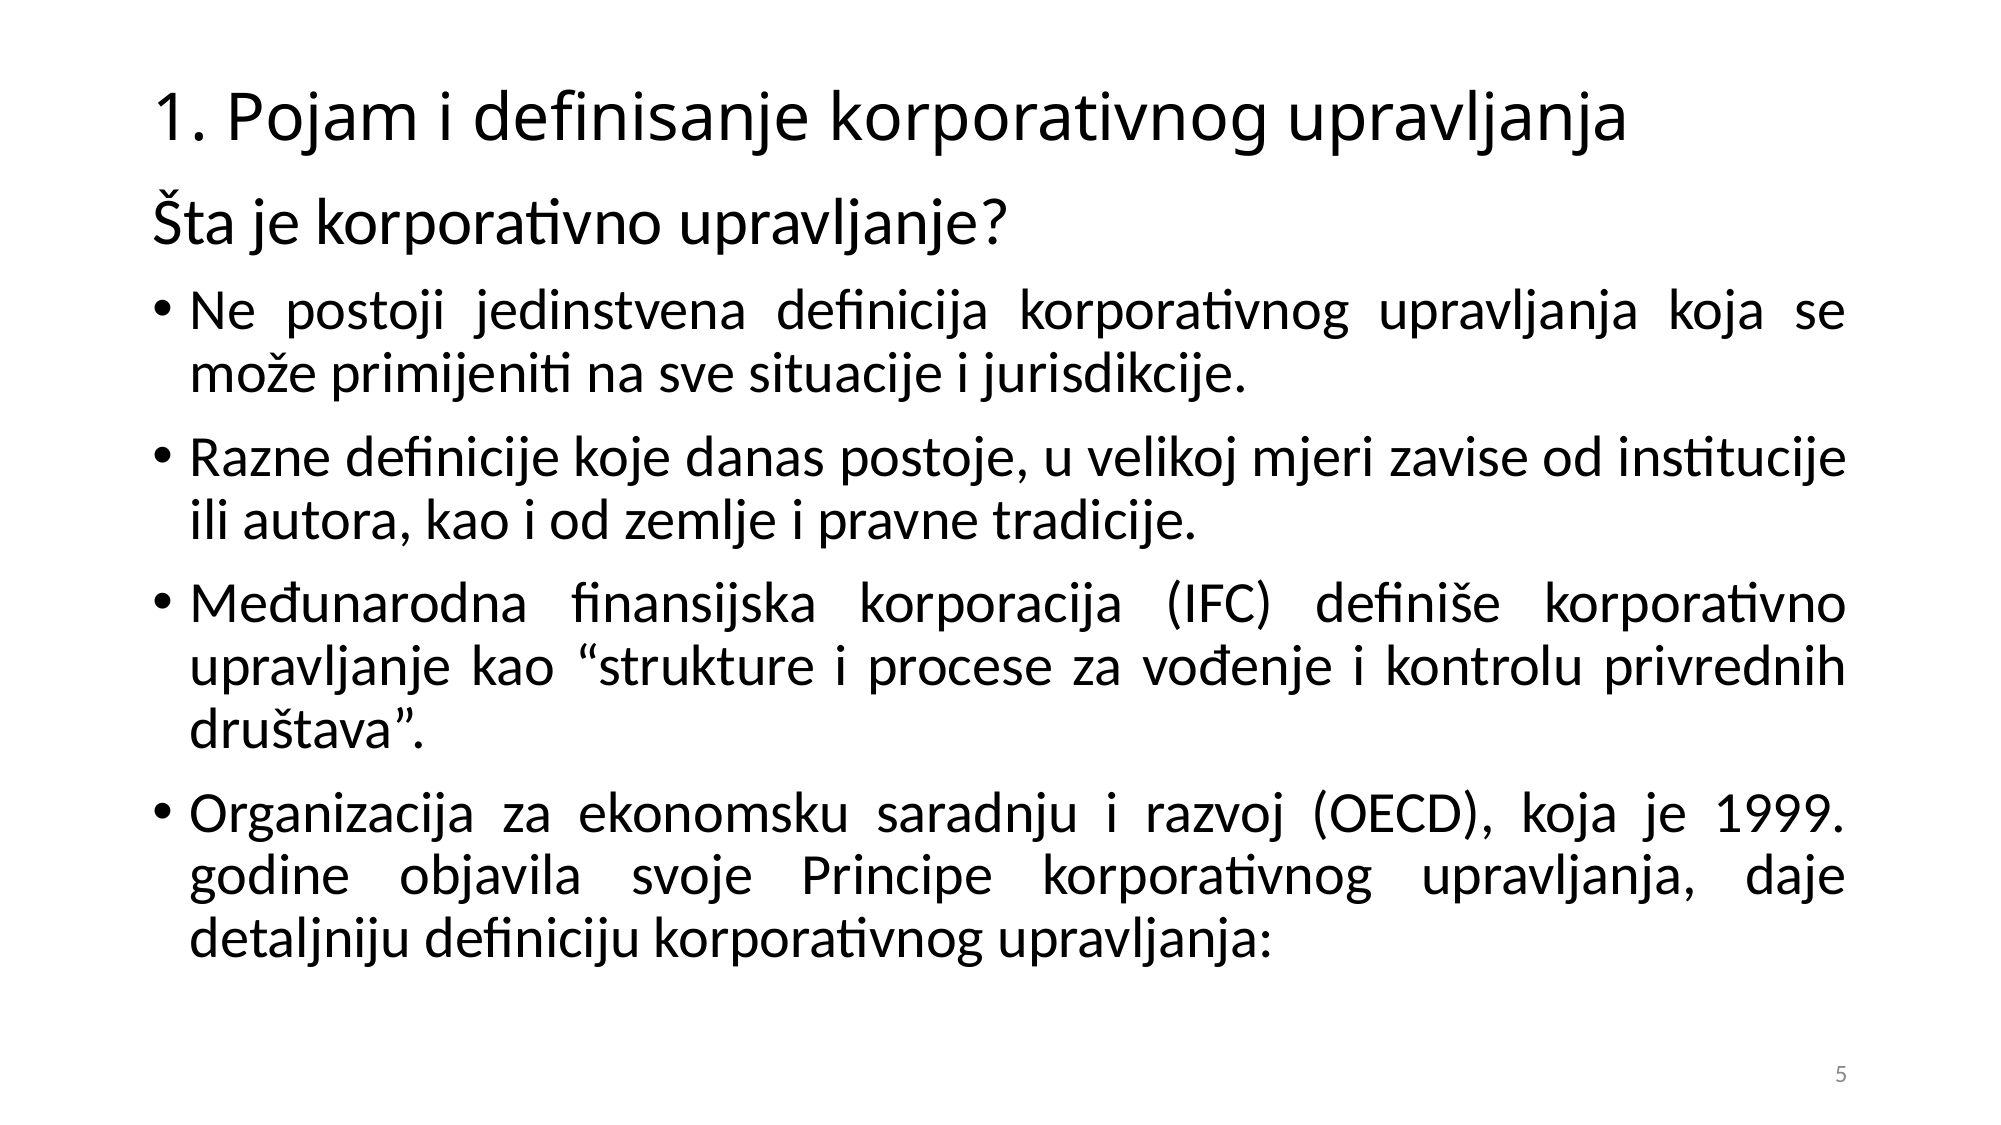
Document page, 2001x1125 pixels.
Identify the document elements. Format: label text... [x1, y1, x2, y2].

title 1. Pojam i definisanje korporativnog upravljanja [137, 59, 1863, 179]
slide_number 5 [1412, 1042, 1863, 1103]
list Šta je korporativno upravljanje? Ne postoji jedinstvena definicija korporativnog upravljanja koja se može primijeniti na sve situacije i jurisdikcije. Razne definicije koje danas postoje, u velikoj mjeri zavise od institucije ili autora, kao i od zemlje i pravne tradicije. Međunarodna finansijska korporacija (IFC) definiše korporativno upravljanje kao “strukture i procese za vođenje i kontrolu privrednih društava”. Organizacija za ekonomsku saradnju i razvoj (OECD), koja je 1999. godine objavila svoje Principe korporativnog upravljanja, daje detaljniju definiciju korporativnog upravljanja: [137, 179, 1863, 1008]
